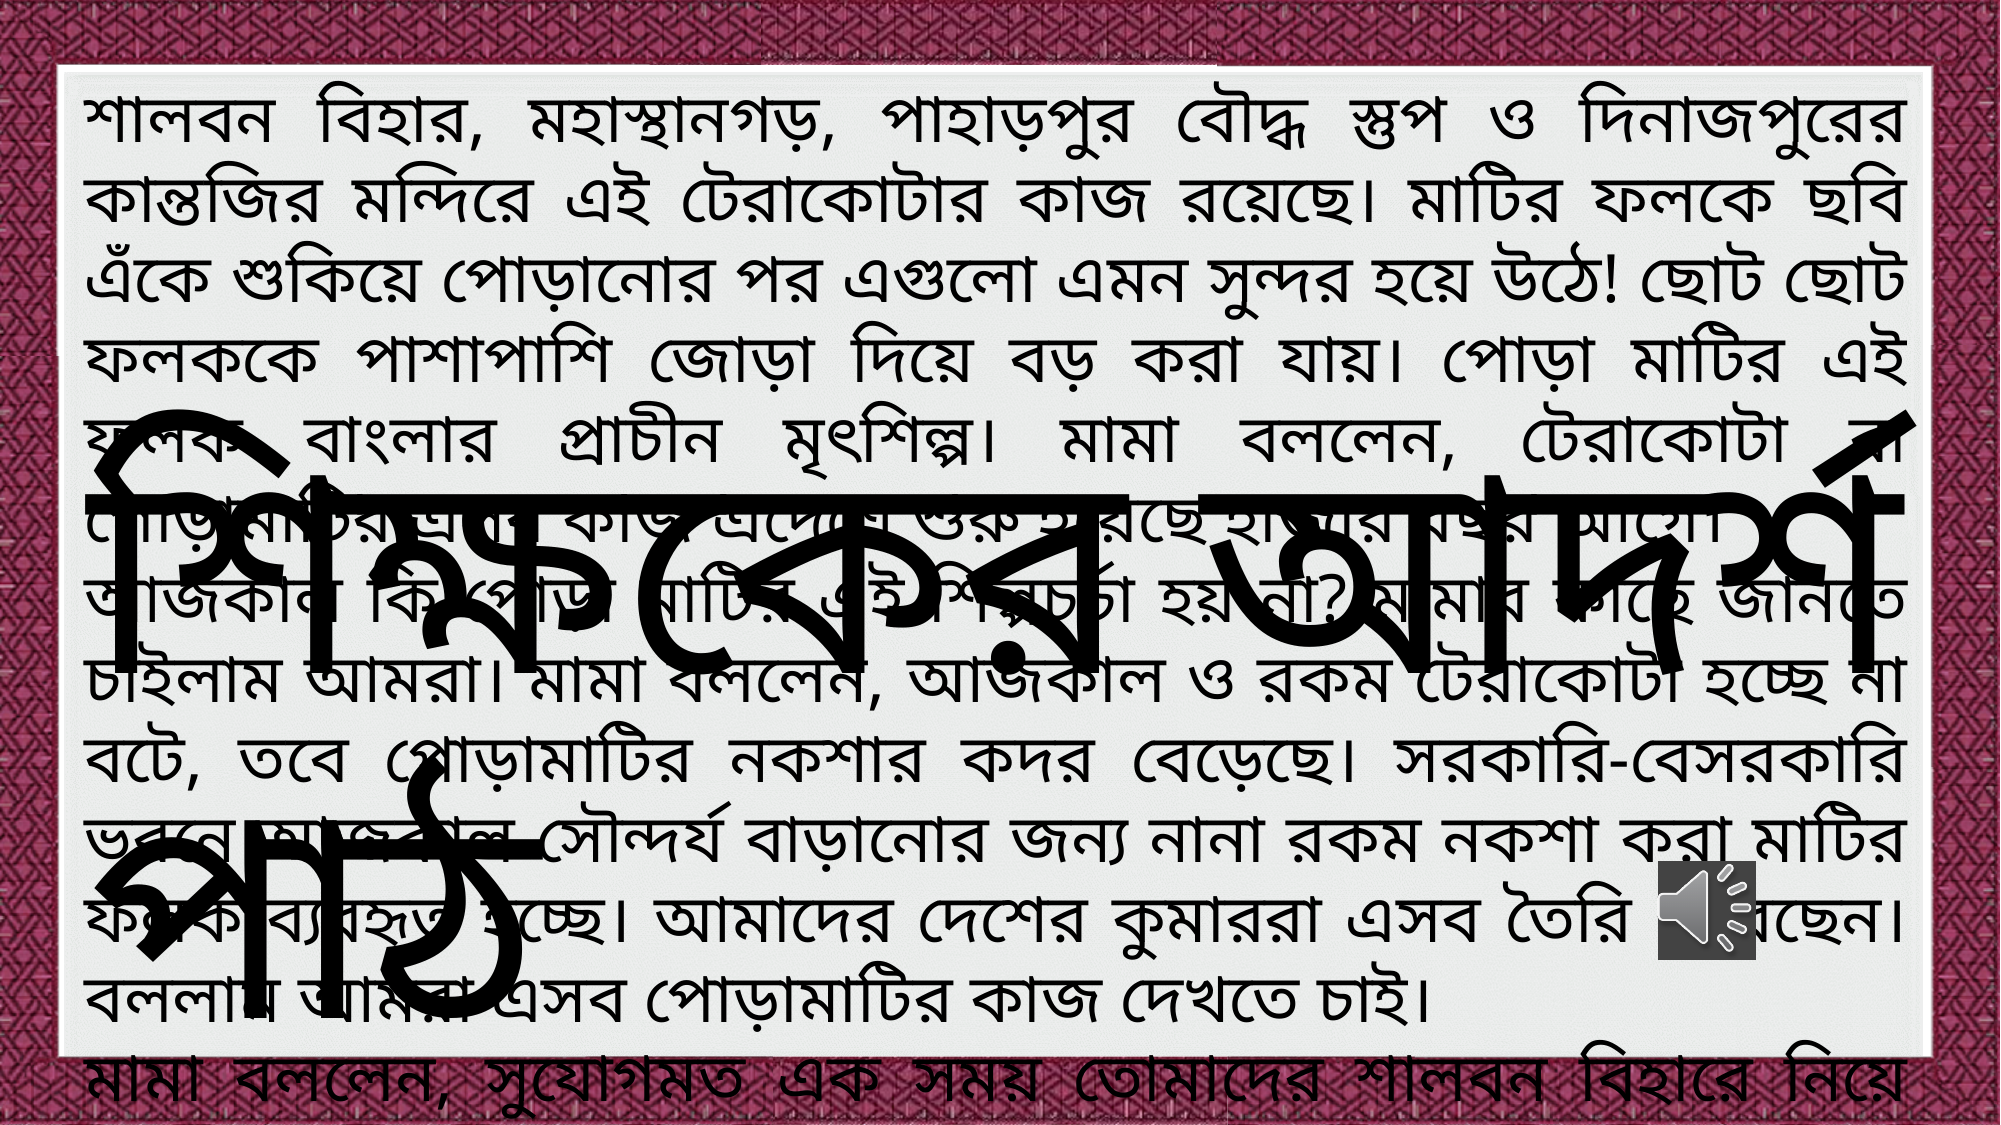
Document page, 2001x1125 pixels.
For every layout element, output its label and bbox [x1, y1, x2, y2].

text_box [0, 0, 2000, 1125]
picture [63, 72, 1923, 1056]
